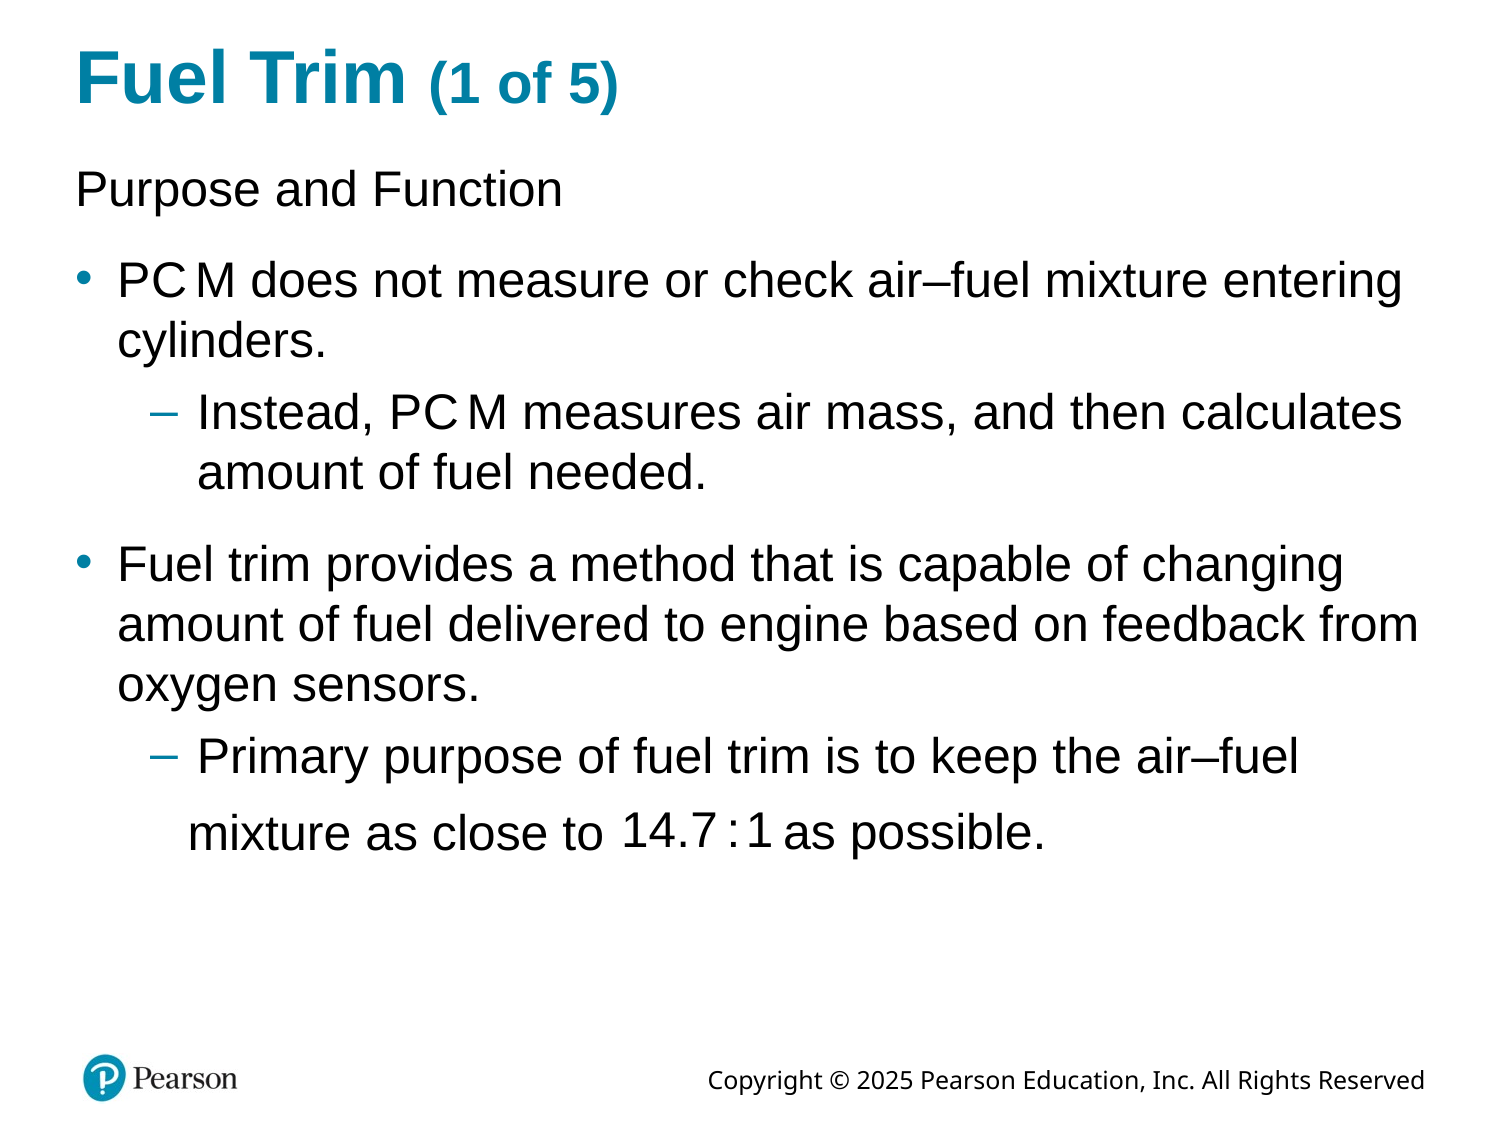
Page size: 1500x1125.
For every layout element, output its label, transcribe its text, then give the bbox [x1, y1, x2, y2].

title Fuel Trim (1 of 5) [75, 0, 1425, 147]
list as possible. [783, 795, 1051, 863]
list mixture as close to [187, 797, 611, 864]
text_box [617, 801, 776, 857]
list Purpose and Function P C M does not measure or check air–fuel mixture entering cylinders. Instead, P C M measures air mass, and then calculates amount of fuel needed. Fuel trim provides a method that is capable of changing amount of fuel delivered to engine based on feedback from oxygen sensors. Primary purpose of fuel trim is to keep the air–fuel [75, 147, 1425, 792]
picture [82, 1053, 238, 1104]
